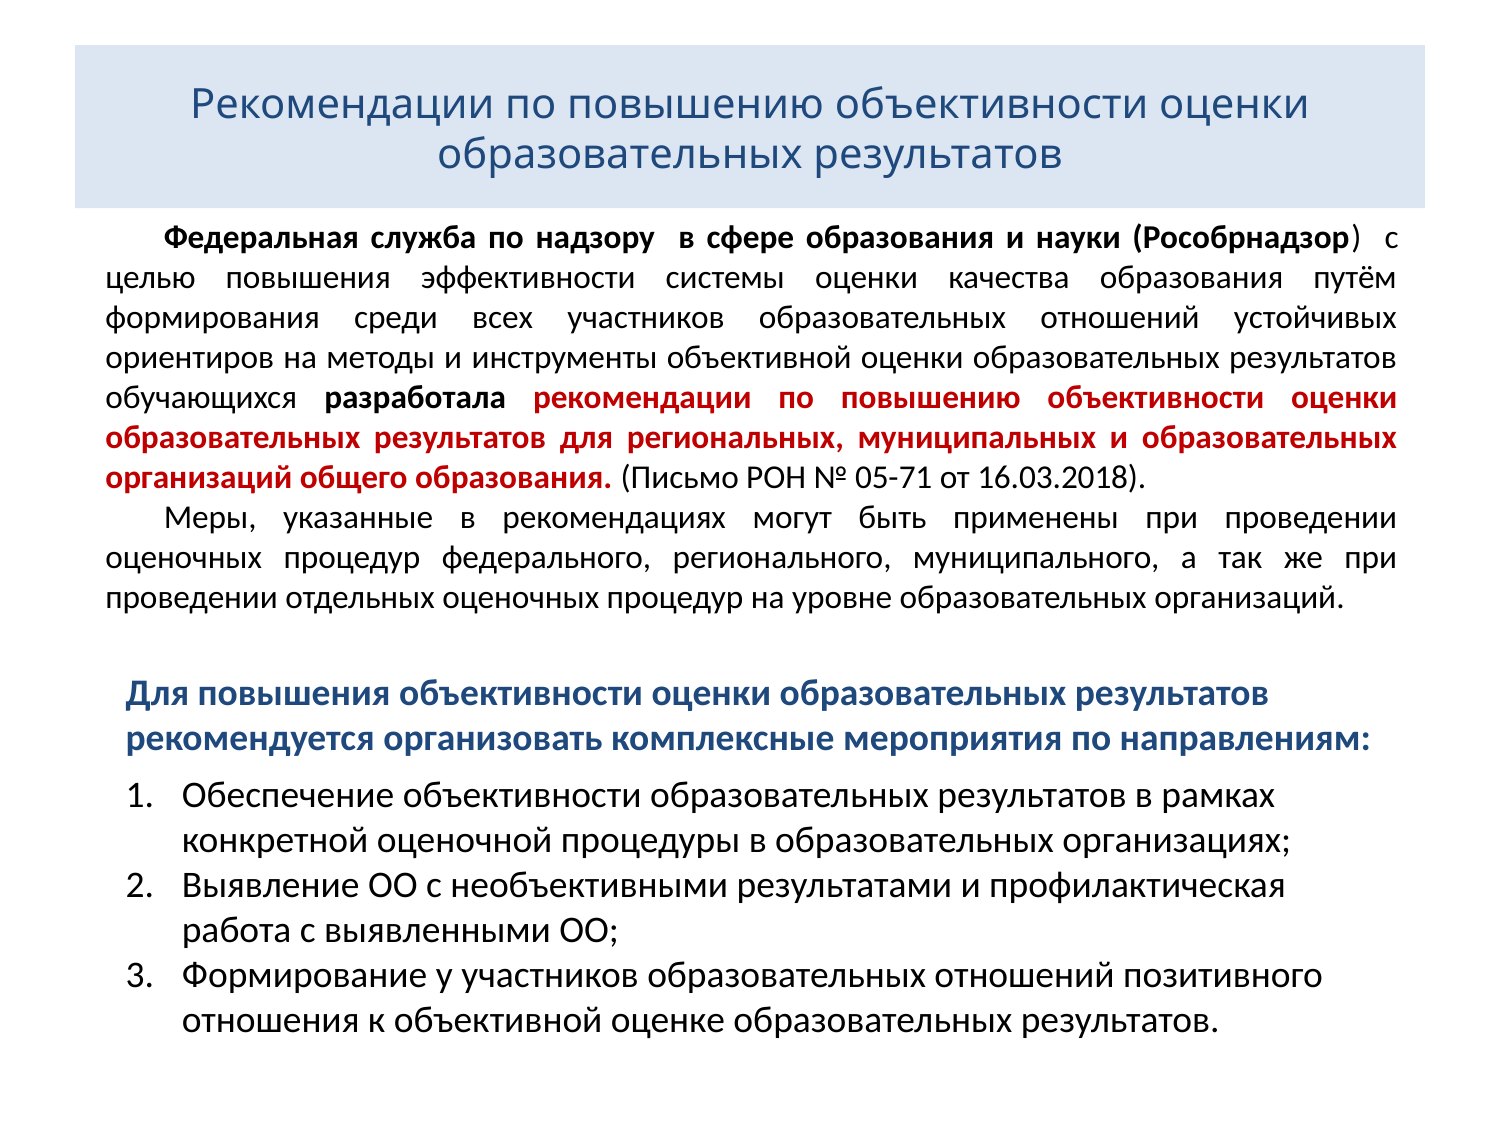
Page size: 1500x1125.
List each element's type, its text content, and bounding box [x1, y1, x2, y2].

title Рекомендации по повышению объективности оценки образовательных результатов [75, 45, 1425, 209]
text_box Федеральная служба по надзору в сфере образования и науки (Рособрнадзор) с целью повышения эффективности системы оценки качества образования путём формирования среди всех участников образовательных отношений устойчивых ориентиров на методы и инструменты объективной оценки образовательных результатов обучающихся разработала рекомендации по повышению объективности оценки образовательных результатов для региональных, муниципальных и образовательных организаций общего образования. (Письмо РОН № 05-71 от 16.03.2018). Меры, указанные в рекомендациях могут быть применены при проведении оценочных процедур федерального, регионального, муниципального, а так же при проведении отдельных оценочных процедур на уровне образовательных организаций. [90, 208, 1414, 622]
text_box Для повышения объективности оценки образовательных результатов рекомендуется организовать комплексные мероприятия по направлениям: Обеспечение объективности образовательных результатов в рамках конкретной оценочной процедуры в образовательных организациях; Выявление ОО с необъективными результатами и профилактическая работа с выявленными ОО; Формирование у участников образовательных отношений позитивного отношения к объективной оценке образовательных результатов. [110, 660, 1414, 1048]
